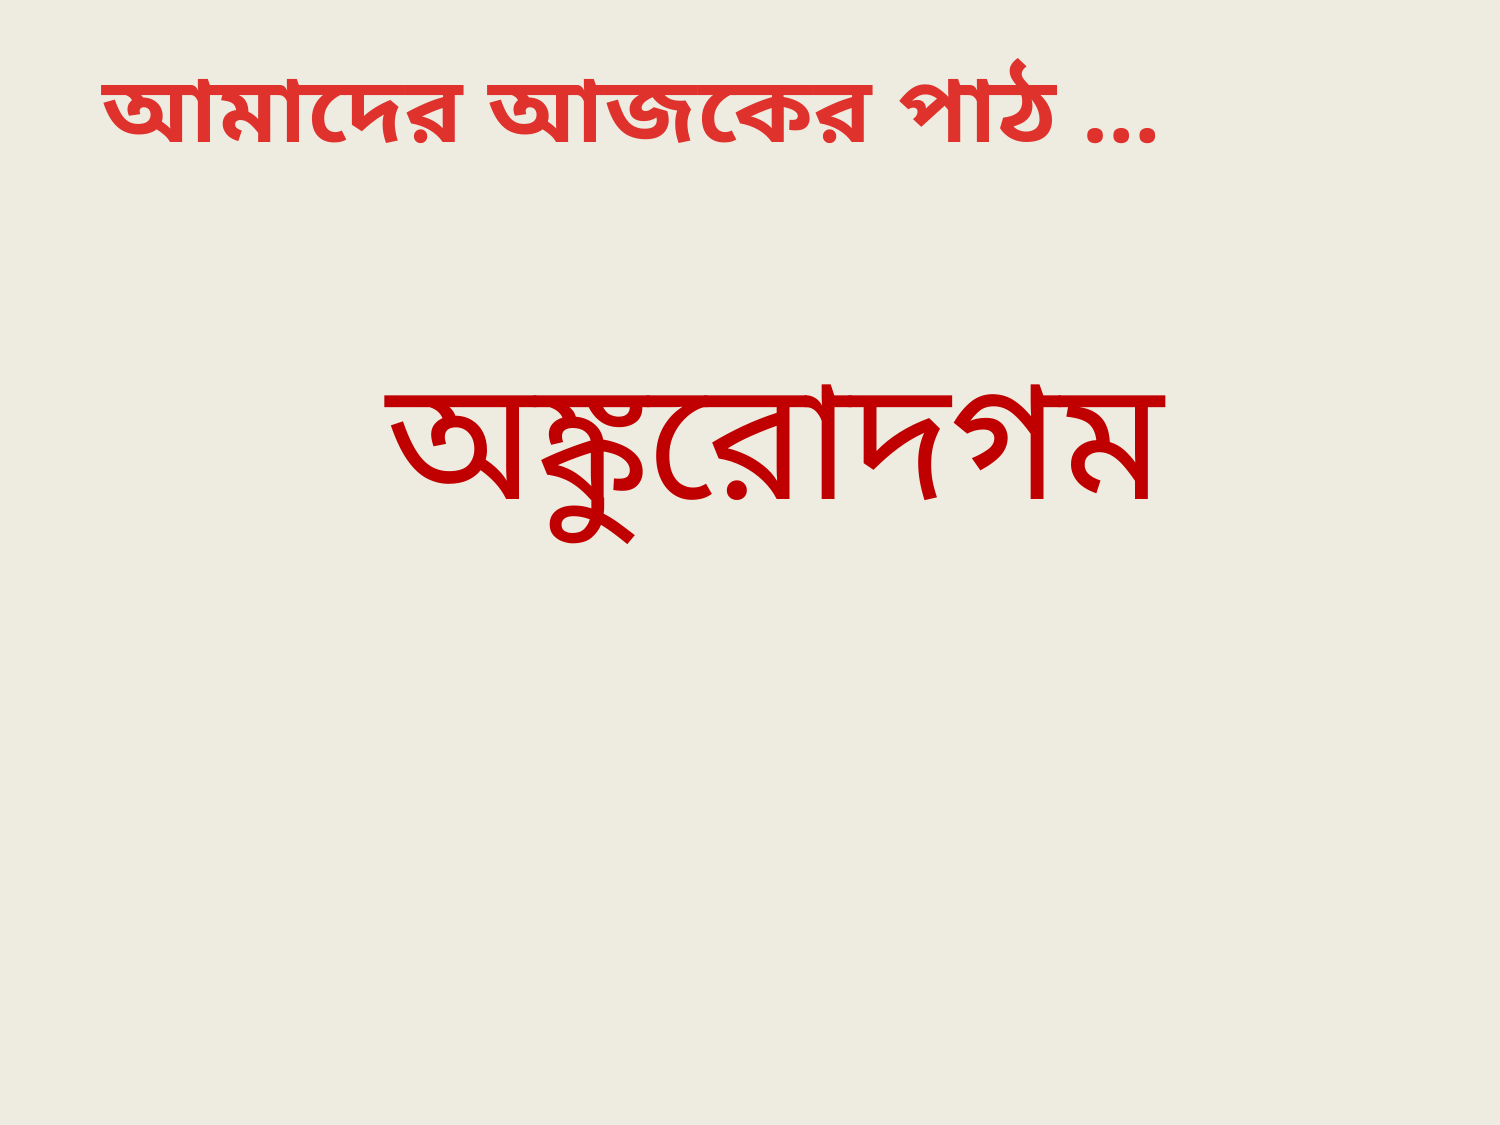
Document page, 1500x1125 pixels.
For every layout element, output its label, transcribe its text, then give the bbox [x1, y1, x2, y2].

text_box আমাদের আজকের পাঠ … [87, 50, 1438, 163]
text_box অঙ্কুরোদগম [62, 324, 1445, 613]
